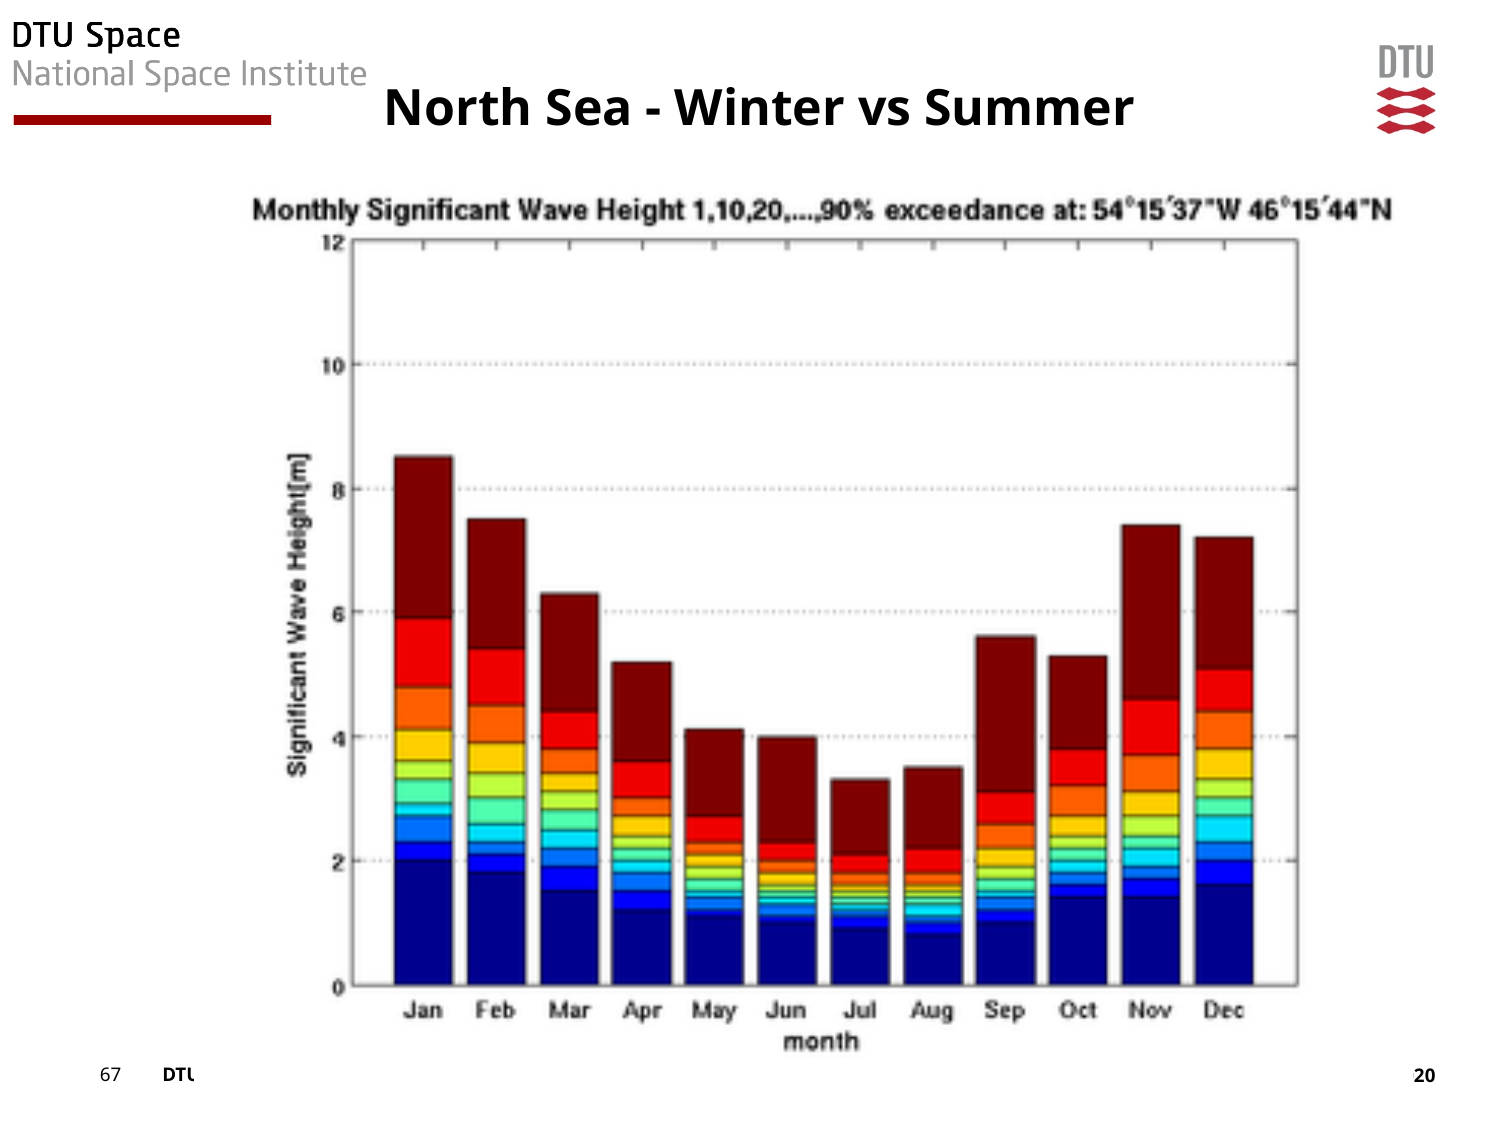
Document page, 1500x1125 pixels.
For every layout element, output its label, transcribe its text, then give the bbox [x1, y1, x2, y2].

title North Sea - Winter vs Summer [383, 0, 1500, 136]
picture [12, 22, 383, 126]
picture [194, 172, 1413, 1086]
